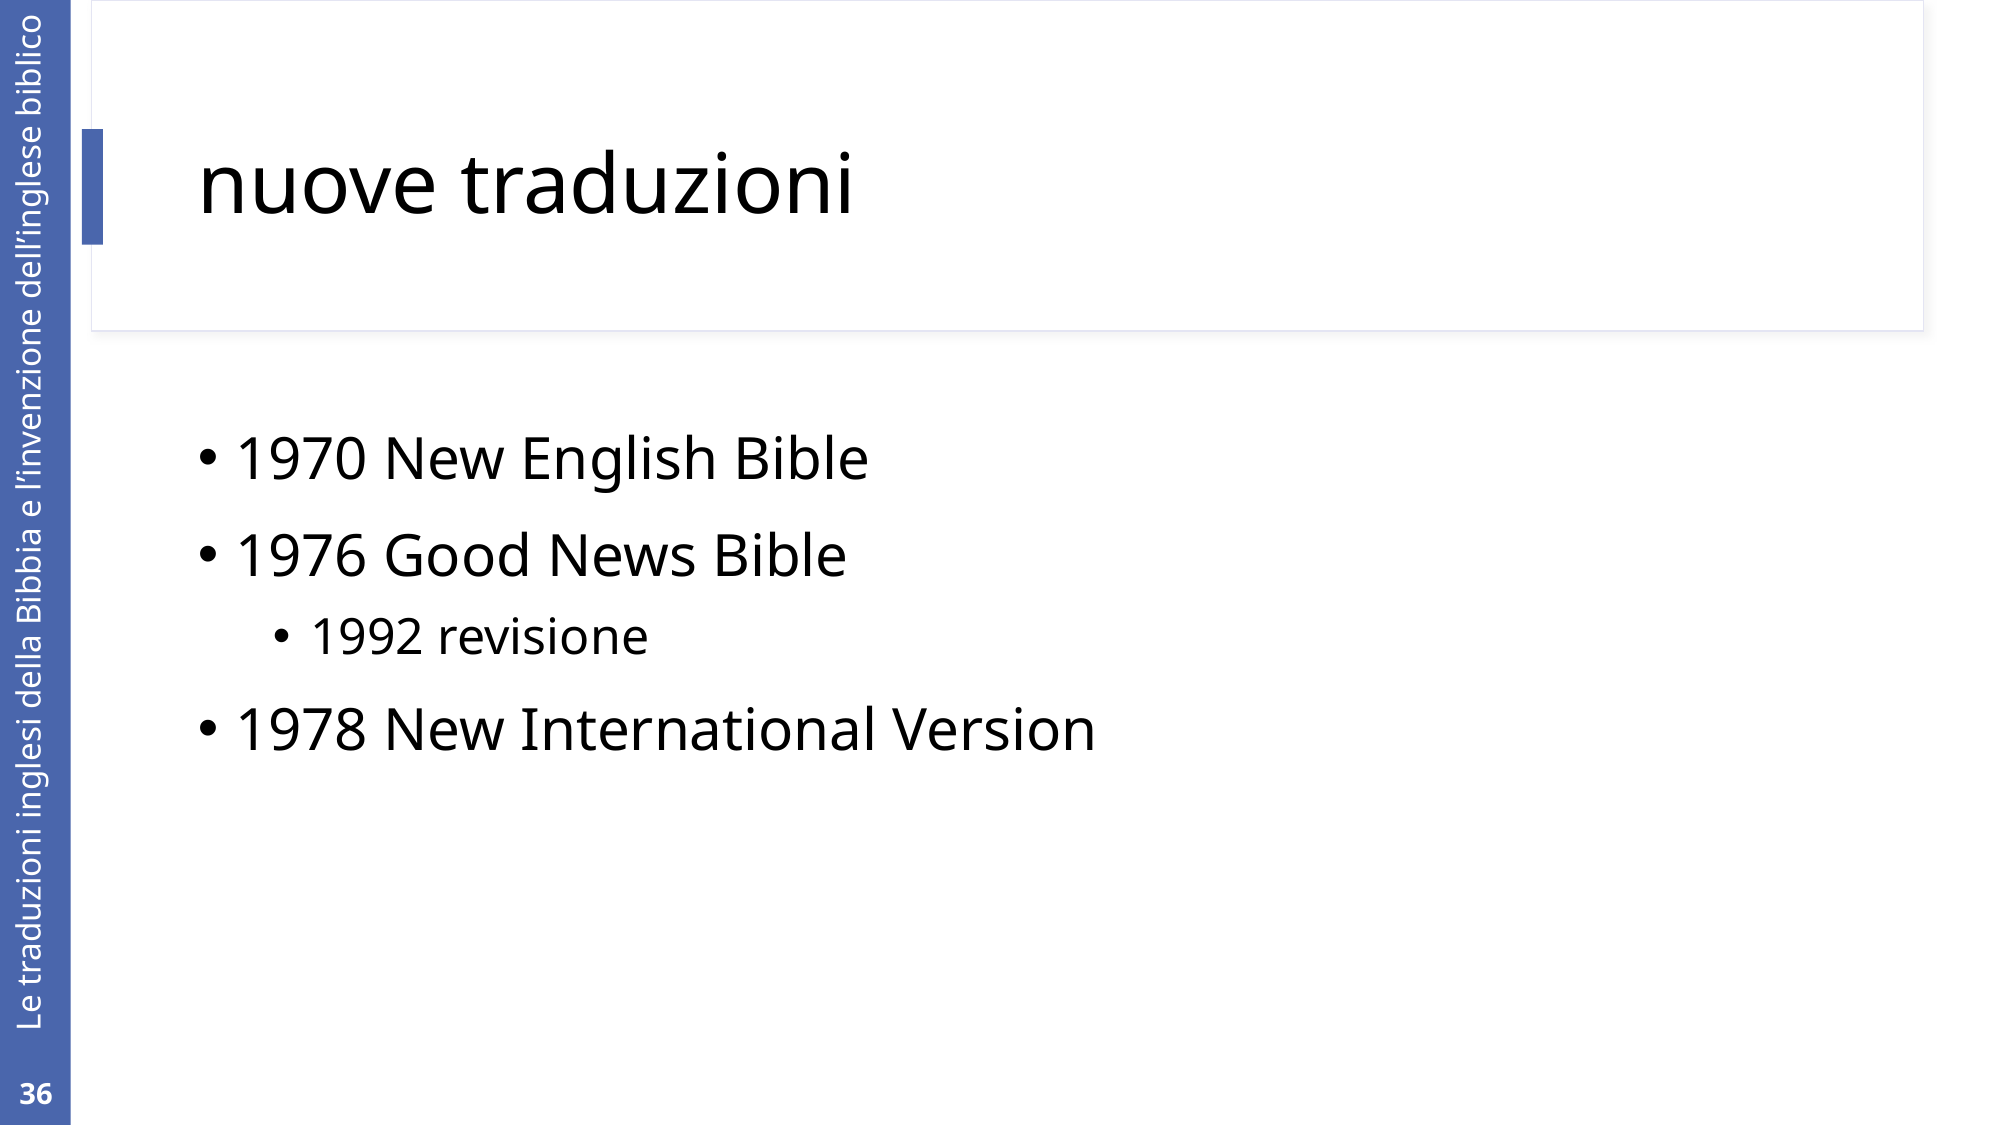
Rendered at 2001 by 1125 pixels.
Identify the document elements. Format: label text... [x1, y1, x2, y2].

list 1970 New English Bible 1976 Good News Bible 1992 revisione 1978 New International Version [183, 406, 1851, 1013]
title nuove traduzioni [183, 90, 1851, 284]
